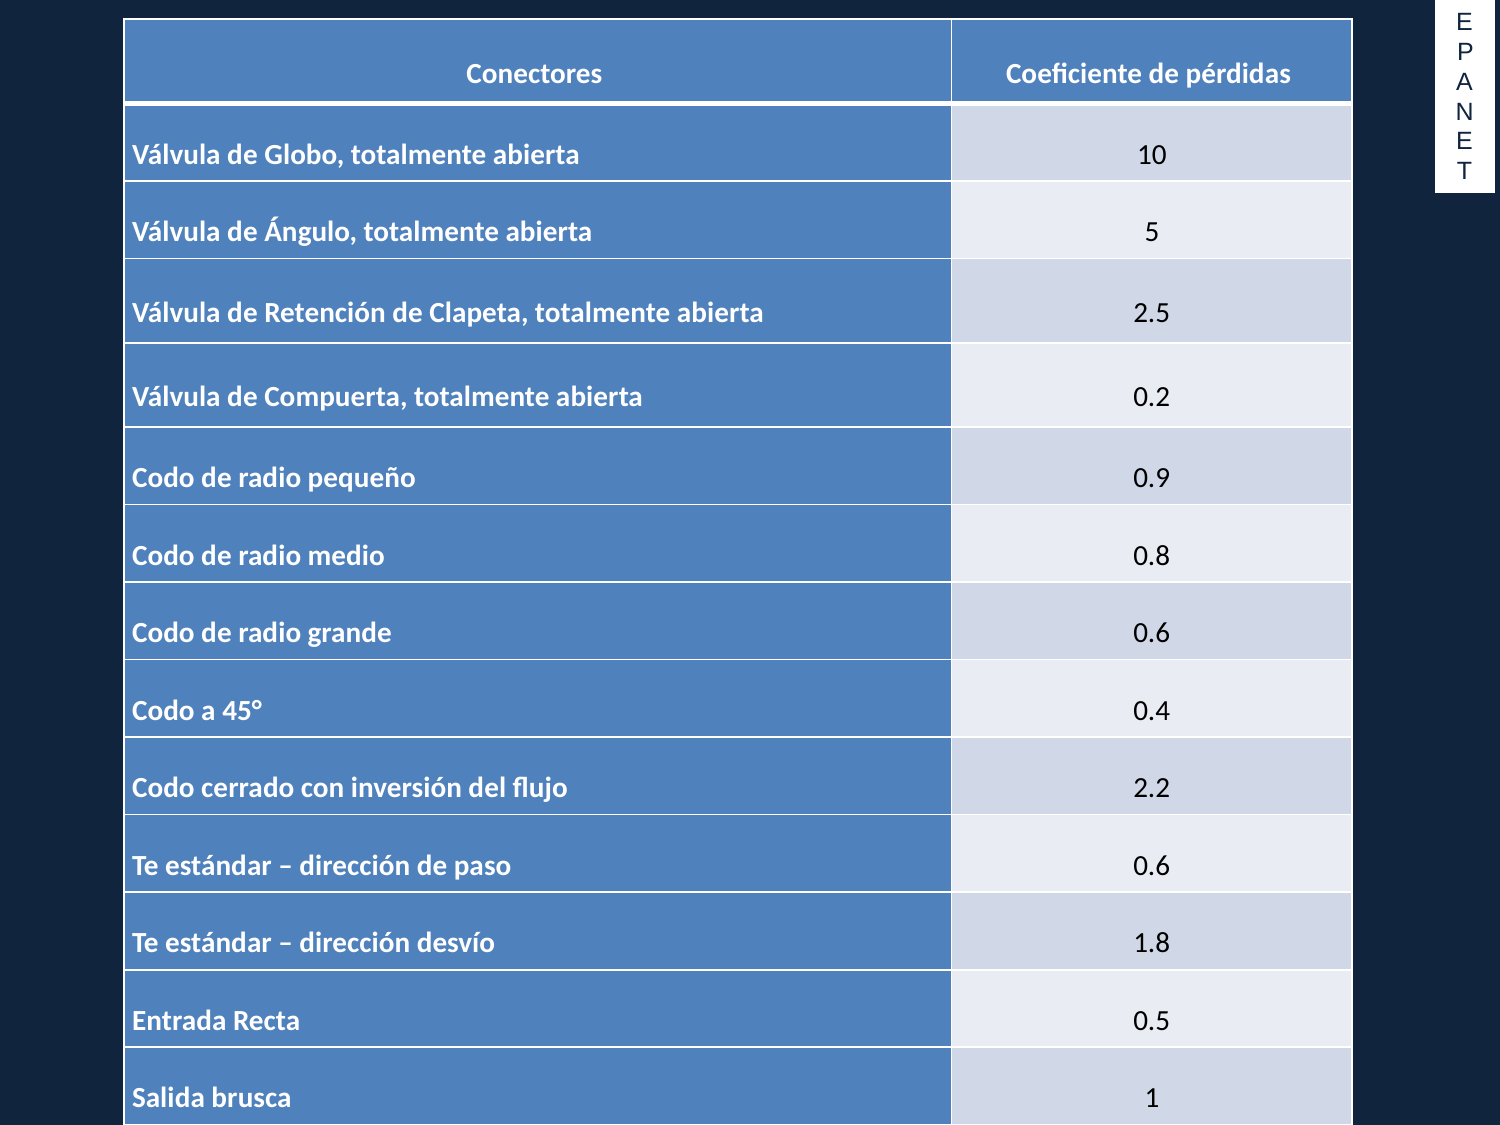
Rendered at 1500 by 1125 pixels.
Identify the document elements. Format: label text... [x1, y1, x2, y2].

table_cell Válvula de Compuerta, totalmente abierta [125, 344, 951, 426]
table_cell Codo cerrado con inversión del flujo [125, 738, 951, 814]
table_cell 1 [952, 1048, 1351, 1124]
table_cell 0.2 [952, 344, 1351, 426]
table_cell Codo a 45° [125, 660, 951, 736]
table_cell 0.5 [952, 971, 1351, 1046]
table_cell Entrada Recta [125, 971, 951, 1046]
table_cell 0.8 [952, 505, 1351, 581]
table_cell 0.6 [952, 583, 1351, 659]
table_cell Válvula de Globo, totalmente abierta [125, 106, 951, 180]
table_header Coeficiente de pérdidas [952, 20, 1351, 101]
table_cell 0.6 [952, 815, 1351, 891]
table_cell Codo de radio grande [125, 583, 951, 659]
table_cell Codo de radio medio [125, 505, 951, 581]
table_cell 1.8 [952, 893, 1351, 969]
table_cell 0.9 [952, 428, 1351, 504]
table_cell 10 [952, 106, 1351, 180]
text_box EPANET [1435, 0, 1495, 193]
table_header Conectores [125, 20, 951, 101]
table_cell Te estándar – dirección de paso [125, 815, 951, 891]
table_cell 2.2 [952, 738, 1351, 814]
table_cell 5 [952, 182, 1351, 258]
table_cell Te estándar – dirección desvío [125, 893, 951, 969]
table_cell Codo de radio pequeño [125, 428, 951, 504]
table_cell 0.4 [952, 660, 1351, 736]
table_cell 2.5 [952, 259, 1351, 342]
table_cell Válvula de Ángulo, totalmente abierta [125, 182, 951, 258]
table_cell Válvula de Retención de Clapeta, totalmente abierta [125, 259, 951, 342]
table_cell Salida brusca [125, 1048, 951, 1124]
